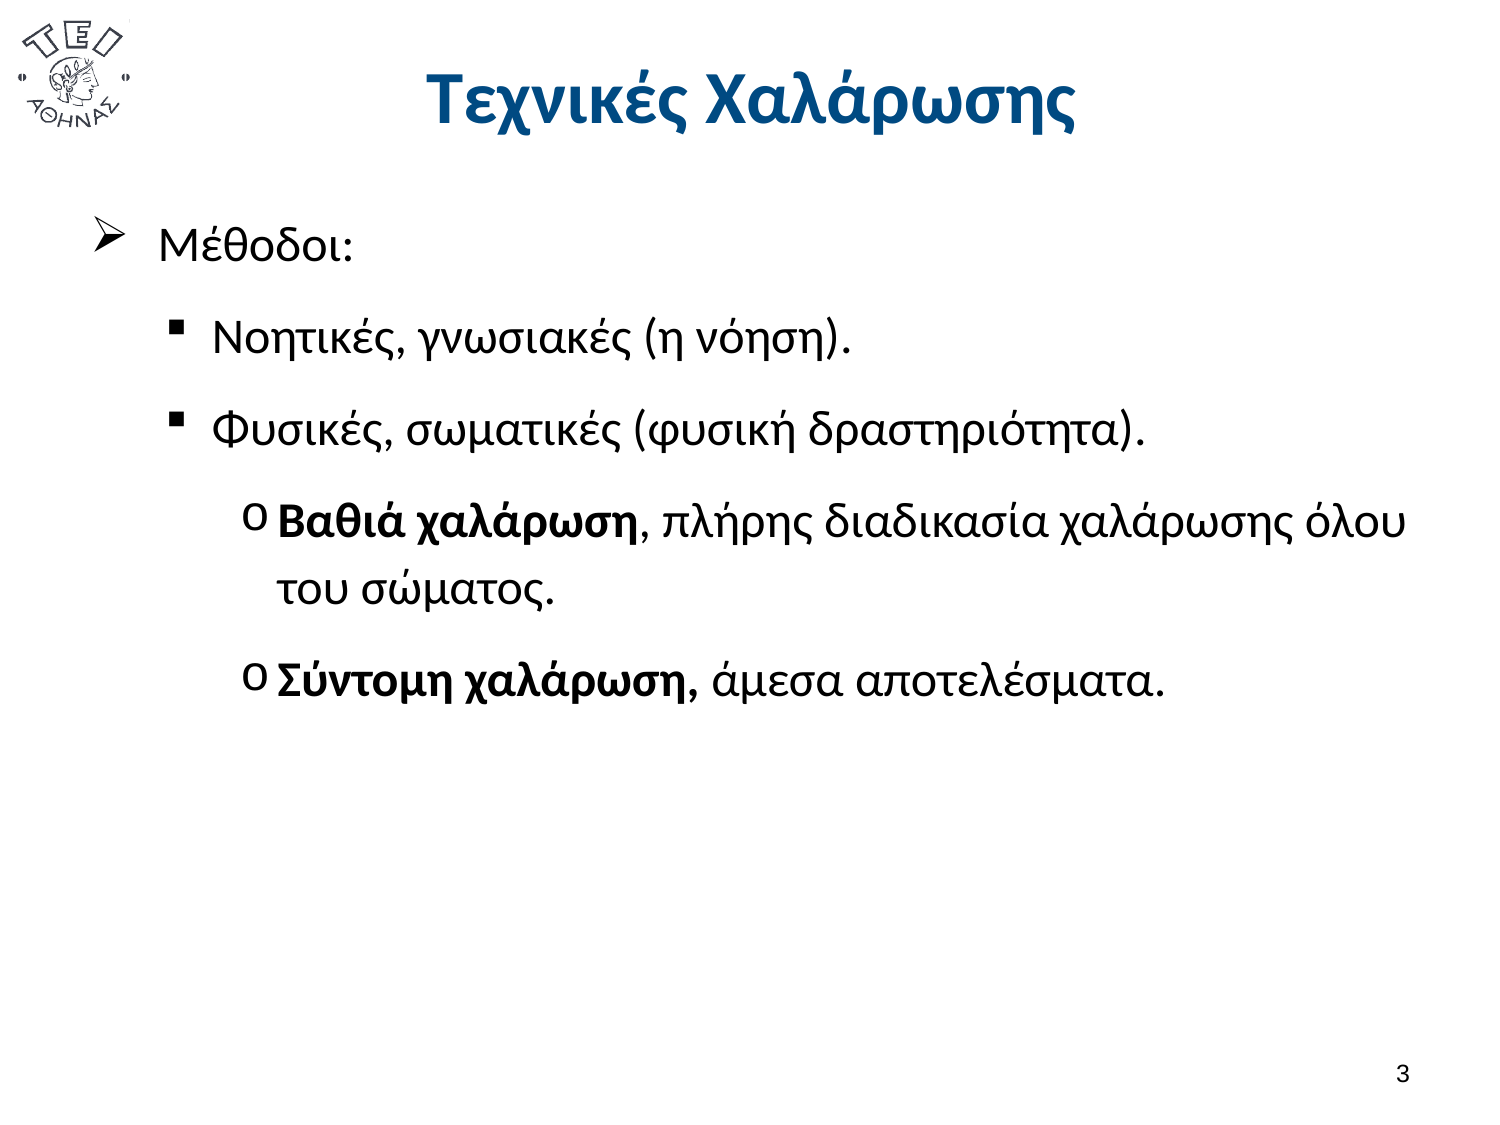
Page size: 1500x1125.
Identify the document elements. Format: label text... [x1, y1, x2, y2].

slide_number 2 [1074, 1042, 1425, 1103]
title Τεχνικές Χαλάρωσης [76, 19, 1427, 169]
list Μέθοδοι: Νοητικές, γνωσιακές (η νόηση). Φυσικές, σωματικές (φυσική δραστηριότητα). Βαθιά χαλάρωση, πλήρης διαδικασία χαλάρωσης όλου του σώματος. Σύντομη χαλάρωση, άμεσα αποτελέσματα. [75, 196, 1425, 1024]
picture [17, 19, 76, 133]
